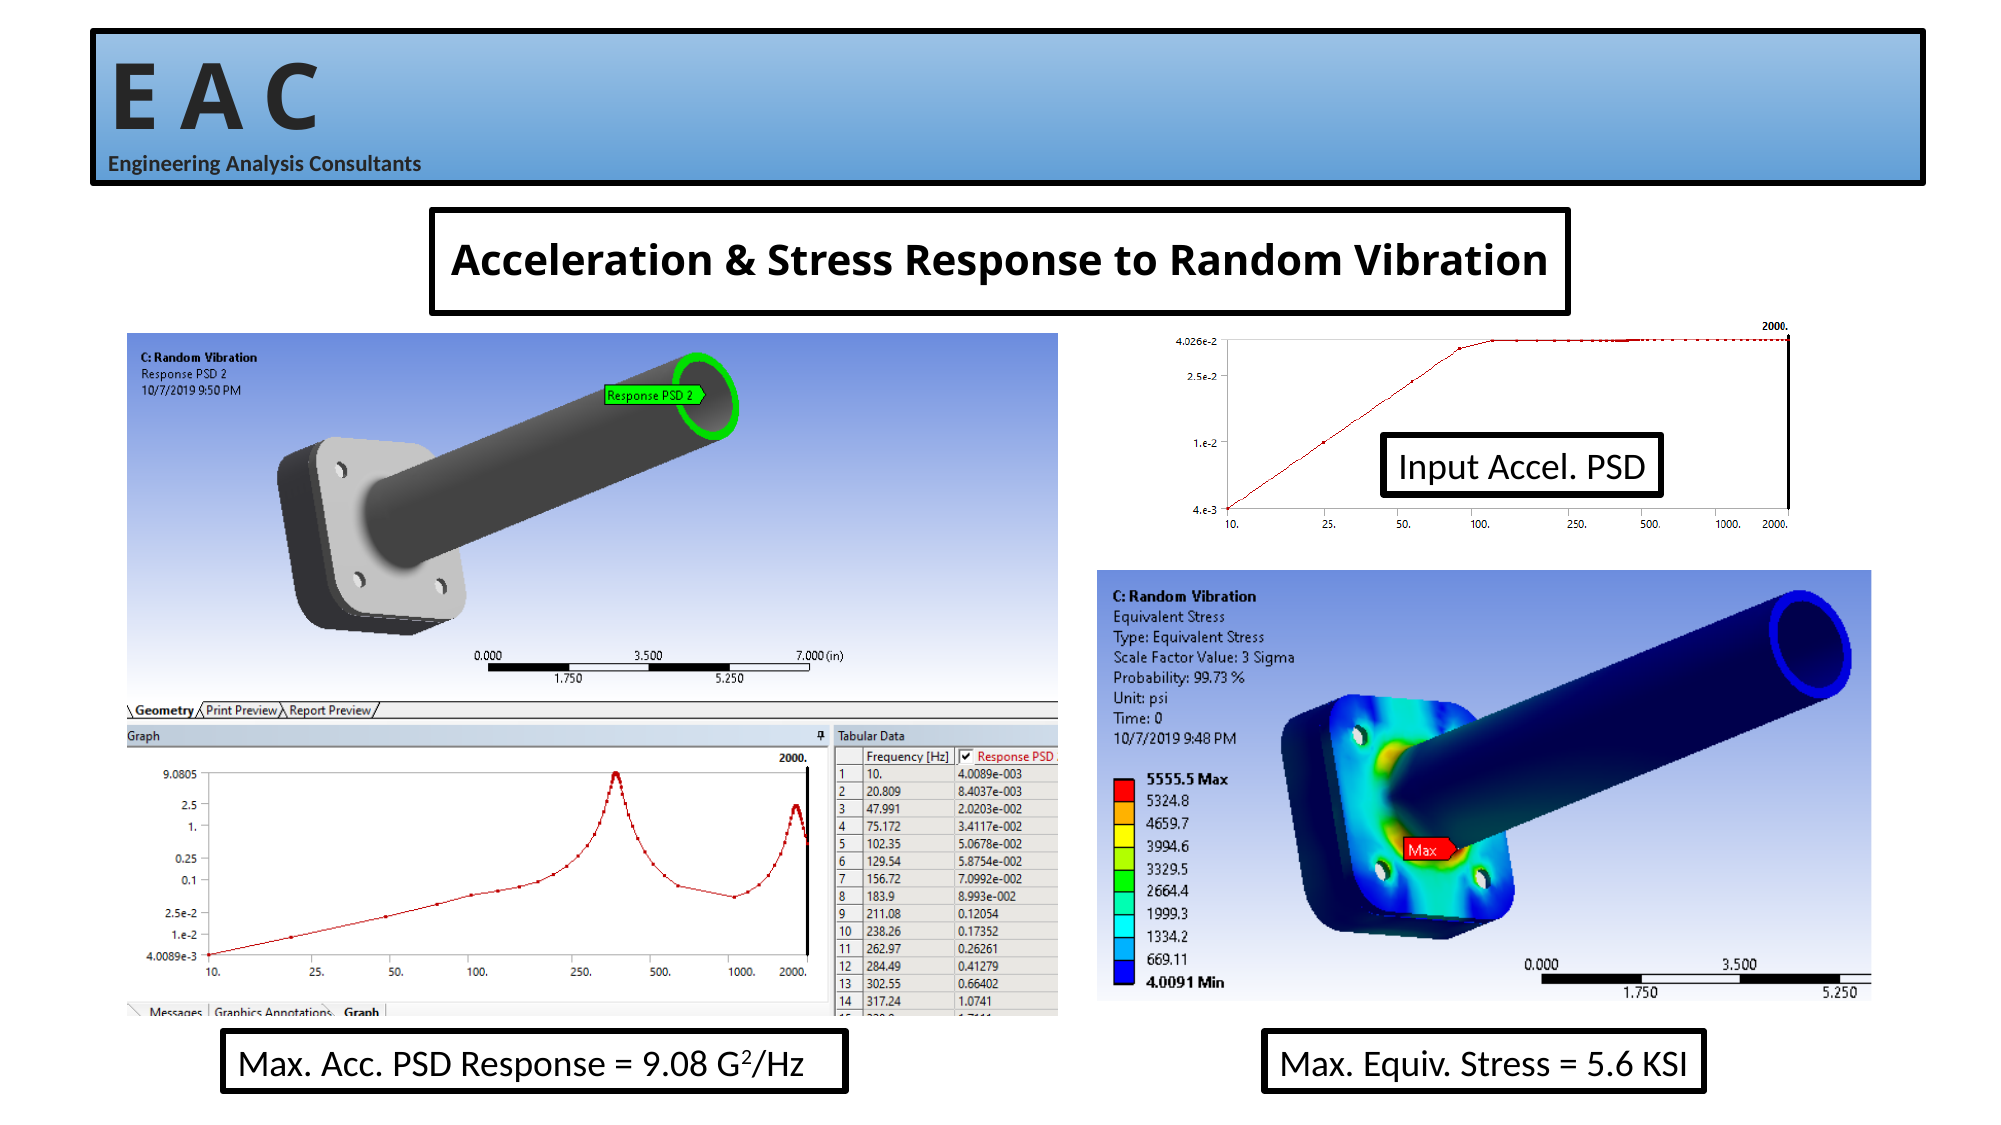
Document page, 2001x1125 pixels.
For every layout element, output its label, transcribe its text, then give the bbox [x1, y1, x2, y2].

picture [1165, 319, 1804, 540]
picture [127, 333, 1058, 1016]
text_box Acceleration & Stress Response to Random Vibration [431, 209, 1568, 314]
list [1097, 570, 1872, 1002]
text_box Max. Equiv. Stress = 5.6 KSI [1264, 1031, 1704, 1091]
text_box Max. Acc. PSD Response = 9.08 G2/Hz [222, 1031, 846, 1091]
